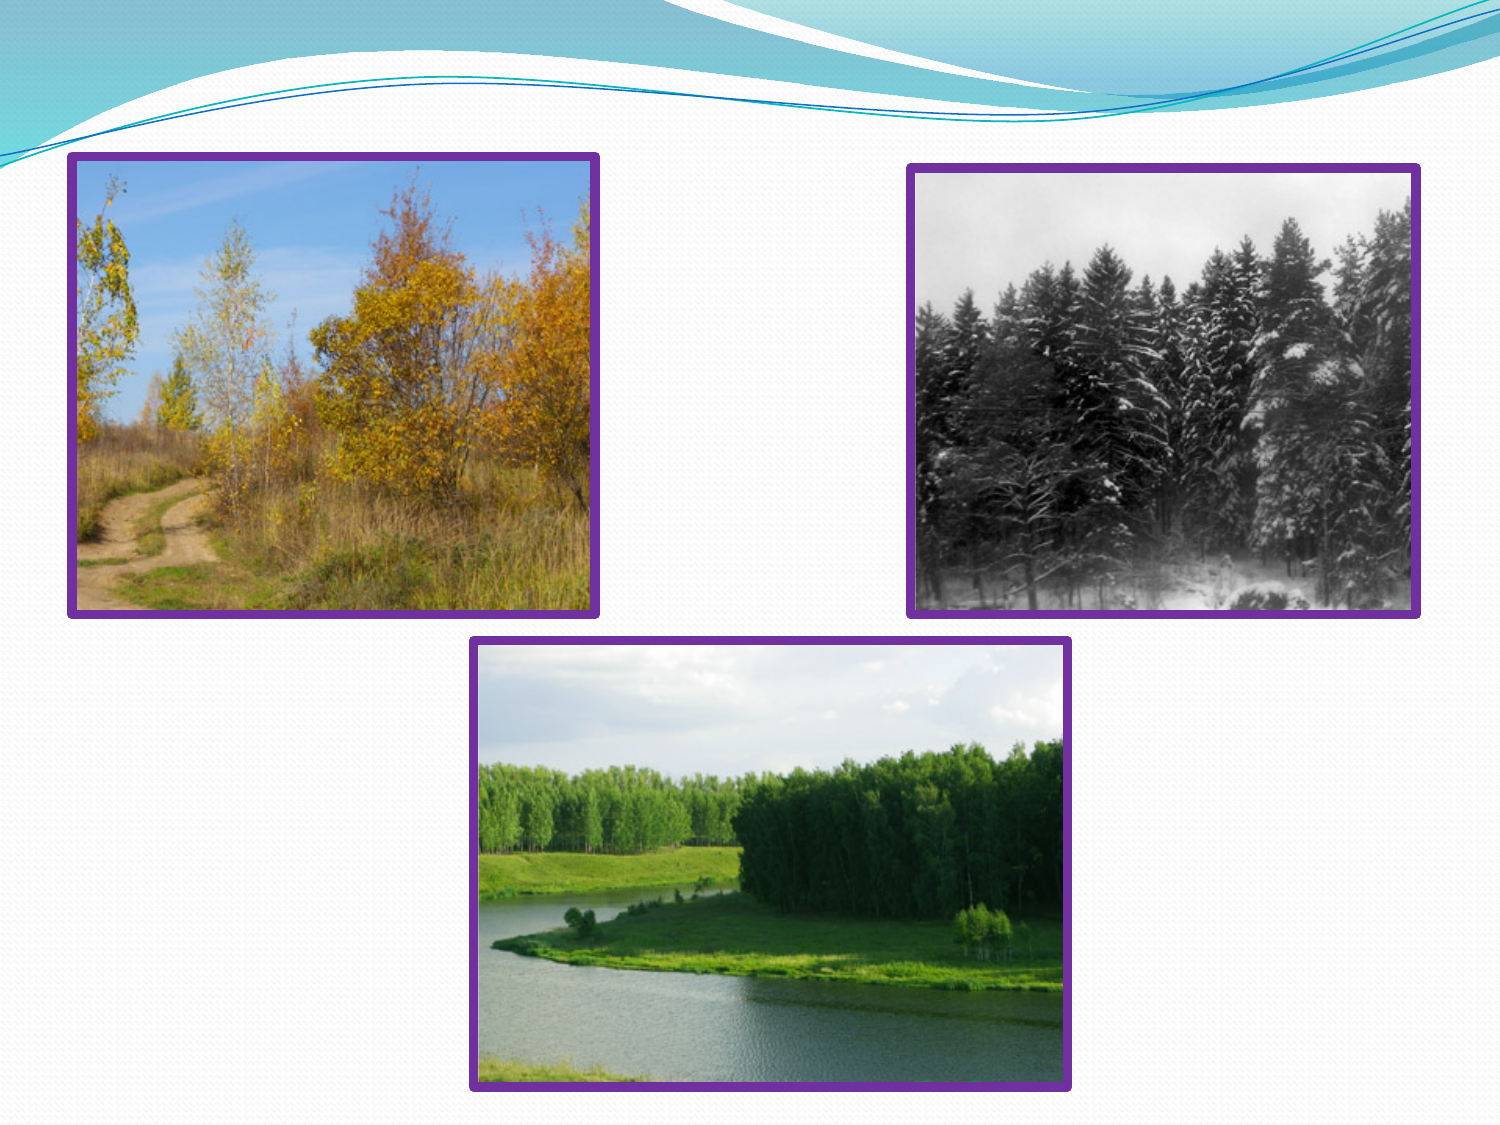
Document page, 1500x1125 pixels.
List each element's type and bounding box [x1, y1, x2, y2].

picture [477, 644, 1064, 1083]
picture [915, 172, 1412, 610]
picture [76, 160, 591, 610]
